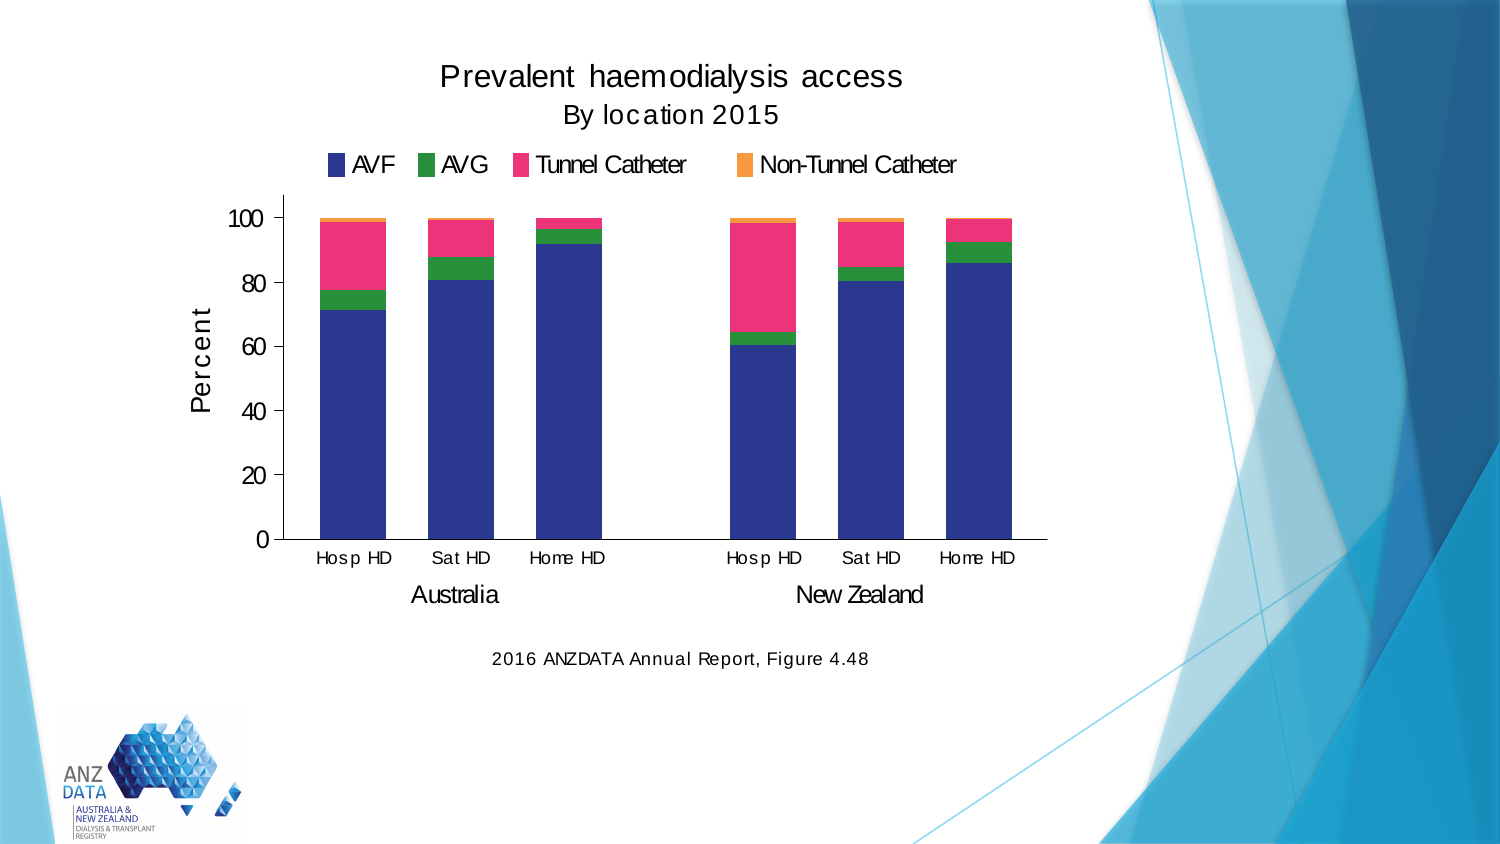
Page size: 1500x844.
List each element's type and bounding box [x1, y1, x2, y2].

picture [55, 708, 247, 844]
list [160, 34, 1071, 697]
